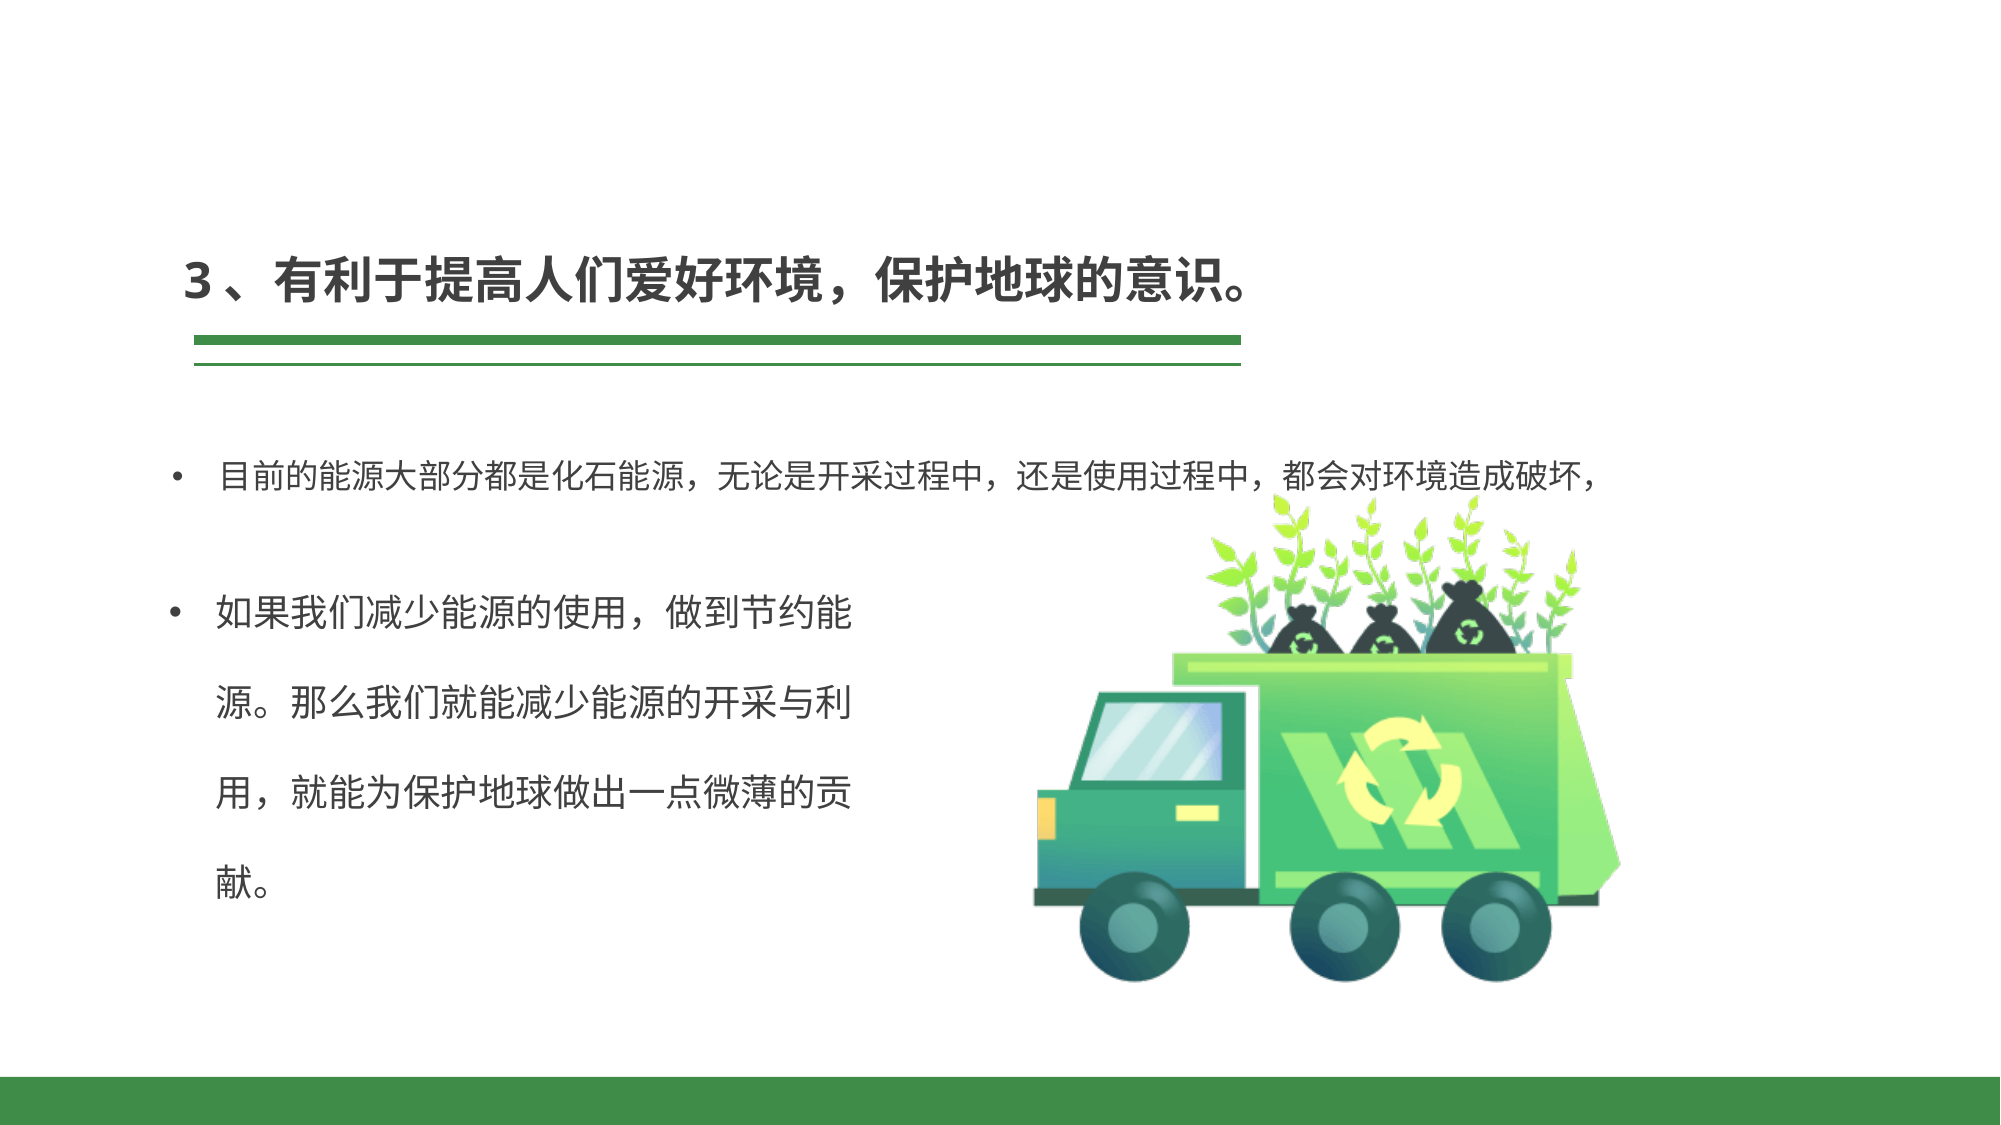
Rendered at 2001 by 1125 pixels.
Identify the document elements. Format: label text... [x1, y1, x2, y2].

picture [955, 433, 1672, 1022]
text_box 3、有利于提高人们爱好环境，保护地球的意识。 [168, 240, 1357, 316]
text_box 目前的能源大部分都是化石能源，无论是开采过程中，还是使用过程中，都会对环境造成破坏， [157, 408, 1936, 503]
text_box 如果我们减少能源的使用，做到节约能源。那么我们就能减少能源的开采与利用，就能为保护地球做出一点微薄的贡献。 [154, 536, 894, 912]
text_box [193, 339, 1241, 365]
